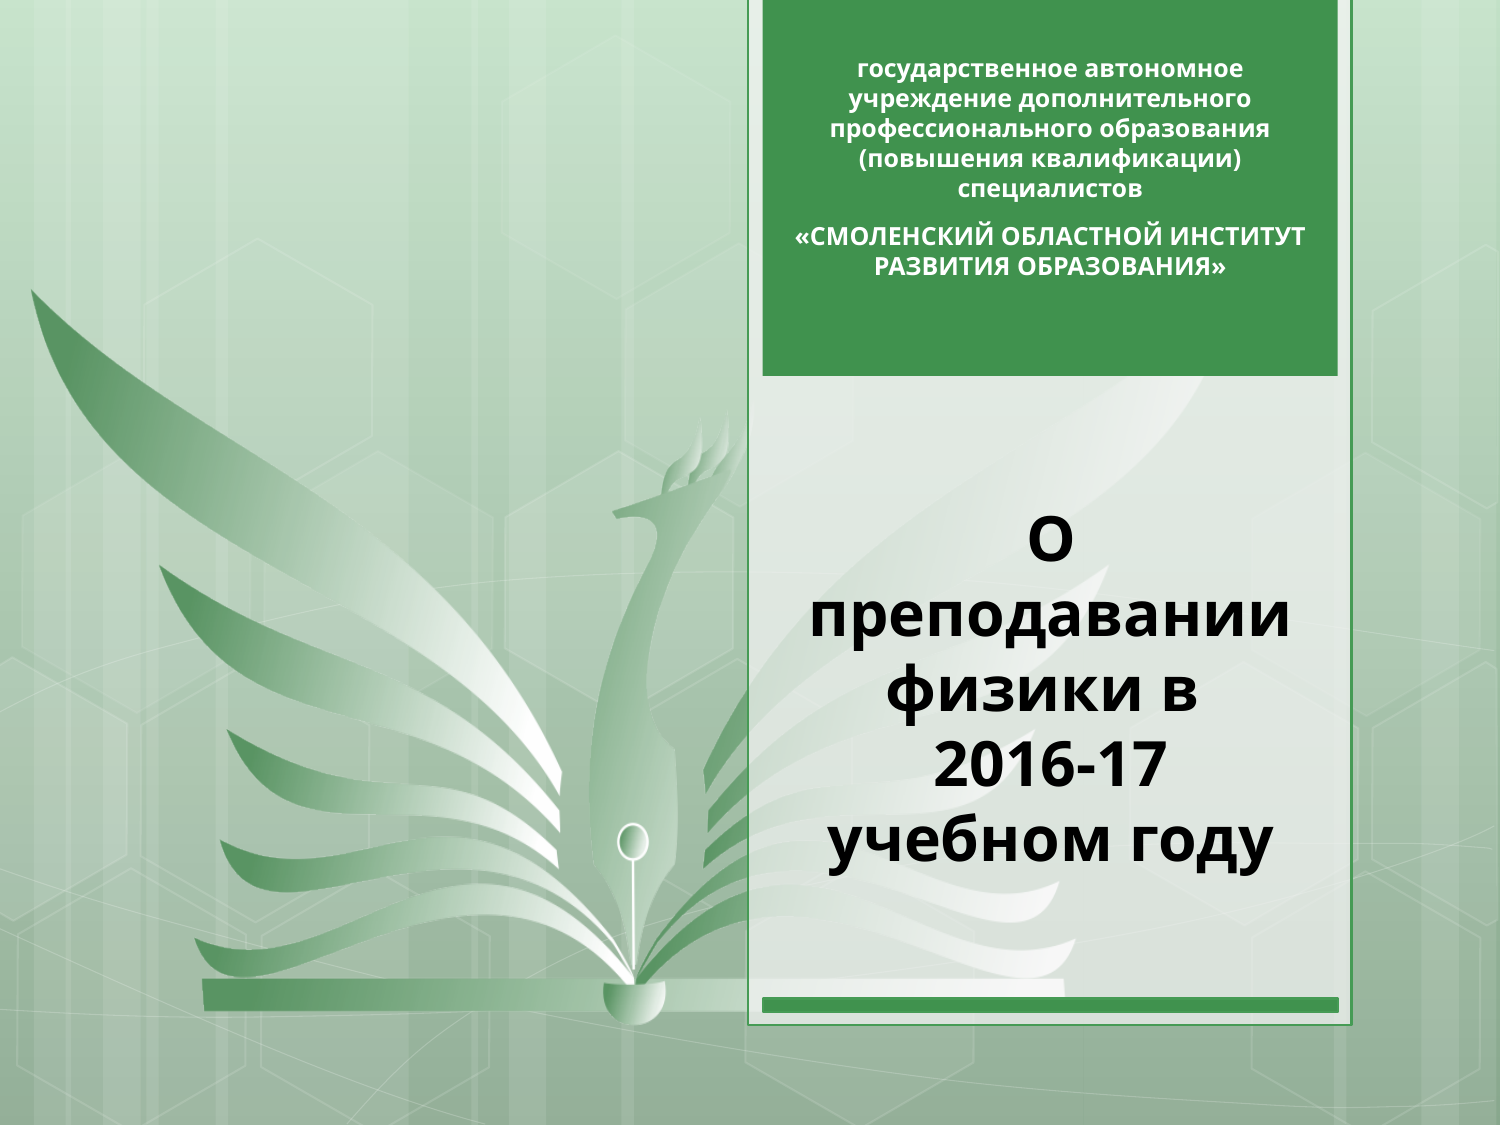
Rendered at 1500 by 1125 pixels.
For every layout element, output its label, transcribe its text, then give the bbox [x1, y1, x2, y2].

title О преподавании физики в 2016-17 учебном году [773, 397, 1329, 976]
